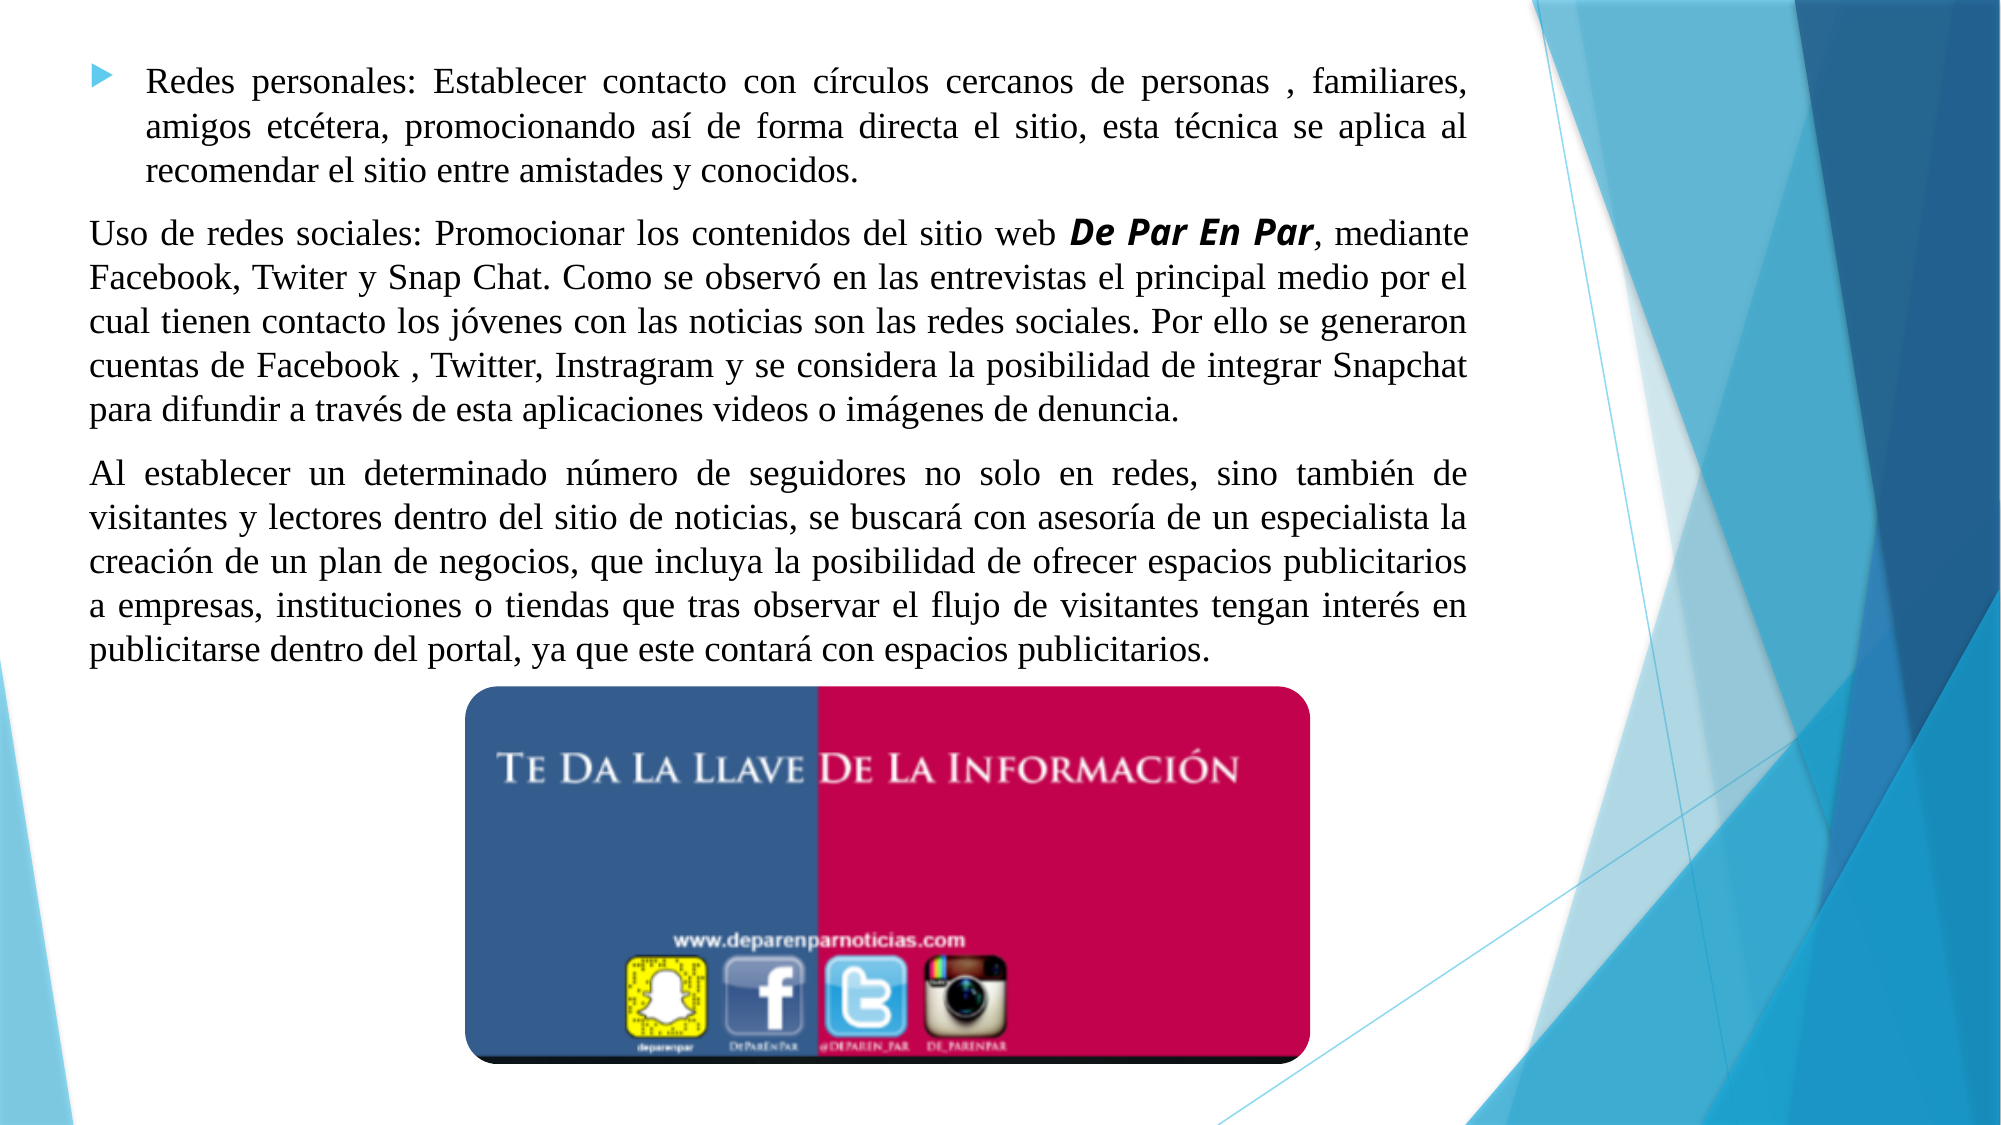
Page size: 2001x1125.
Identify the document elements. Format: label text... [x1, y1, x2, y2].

picture [464, 685, 1311, 1065]
list Redes personales: Establecer contacto con círculos cercanos de personas , familiares, amigos etcétera, promocionando así de forma directa el sitio, esta técnica se aplica al recomendar el sitio entre amistades y conocidos. Uso de redes sociales: Promocionar los contenidos del sitio web De Par En Par, mediante Facebook, Twiter y Snap Chat. Como se observó en las entrevistas el principal medio por el cual tienen contacto los jóvenes con las noticias son las redes sociales. Por ello se generaron cuentas de Facebook , Twitter, Instragram y se considera la posibilidad de integrar Snapchat para difundir a través de esta aplicaciones videos o imágenes de denuncia. Al establecer un determinado número de seguidores no solo en redes, sino también de visitantes y lectores dentro del sitio de noticias, se buscará con asesoría de un especialista la creación de un plan de negocios, que incluya la posibilidad de ofrecer espacios publicitarios a empresas, instituciones o tiendas que tras observar el flujo de visitantes tengan interés en publicitarse dentro del portal, ya que este contará con espacios publicitarios. [74, 49, 1485, 687]
